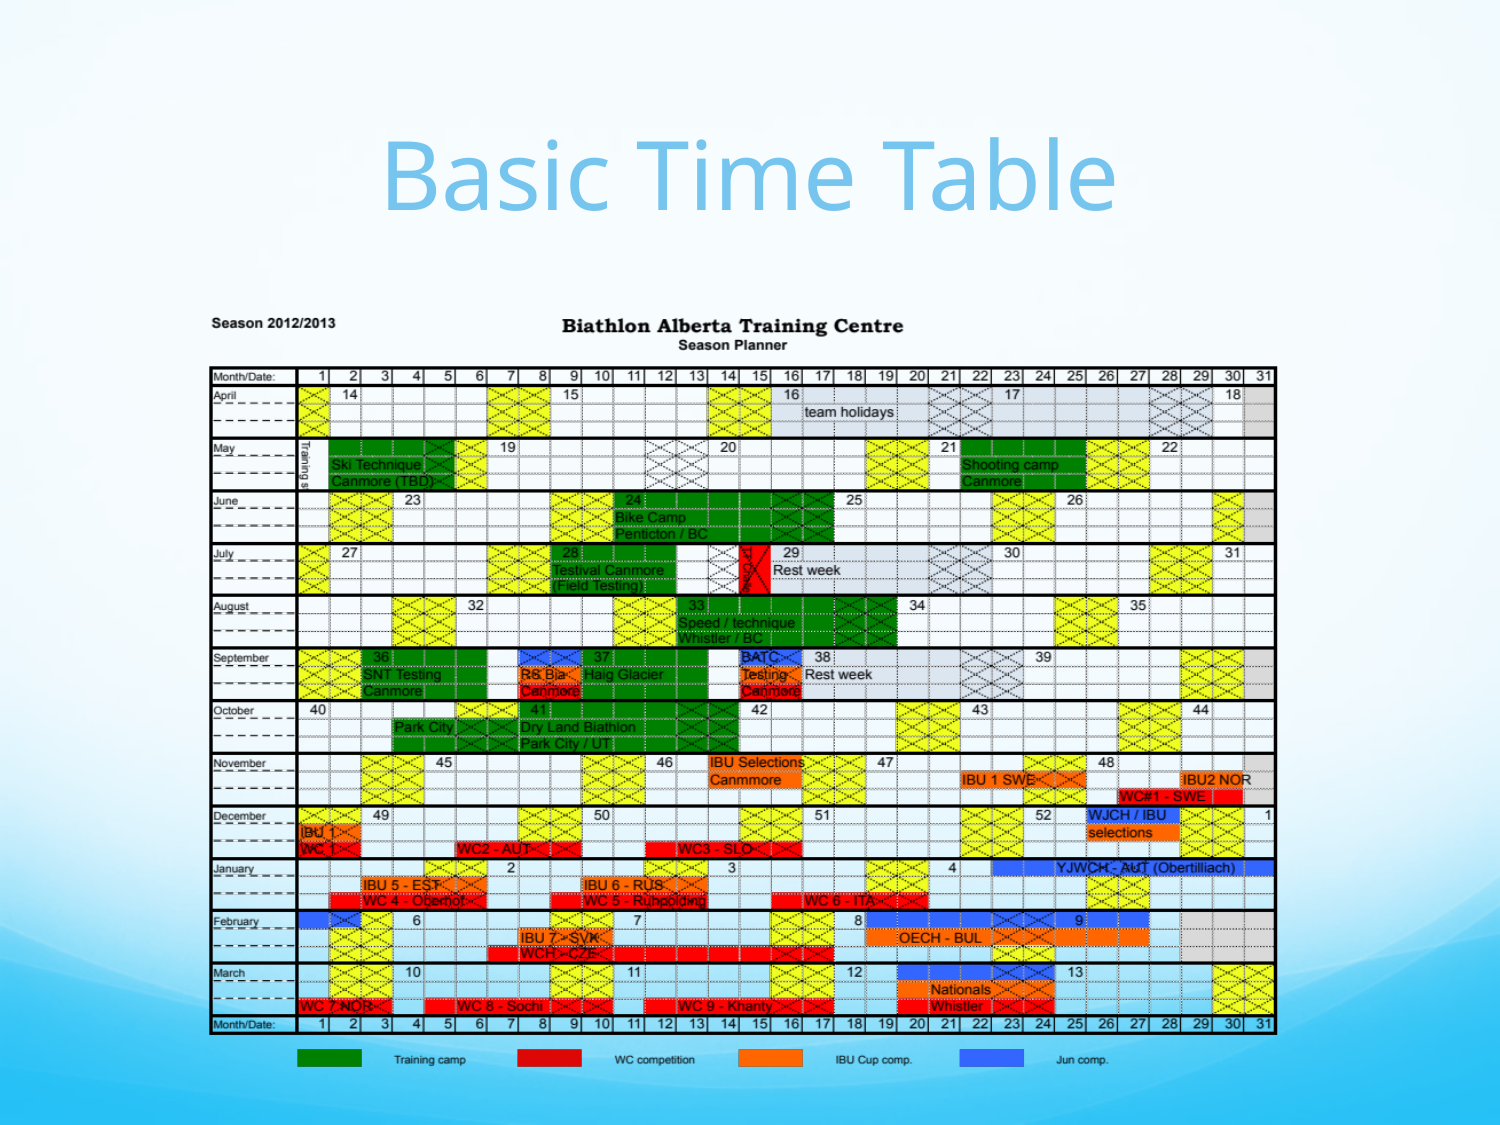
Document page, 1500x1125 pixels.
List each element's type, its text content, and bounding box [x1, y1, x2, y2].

title Basic Time Table [90, 17, 1410, 237]
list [0, 261, 1500, 1125]
